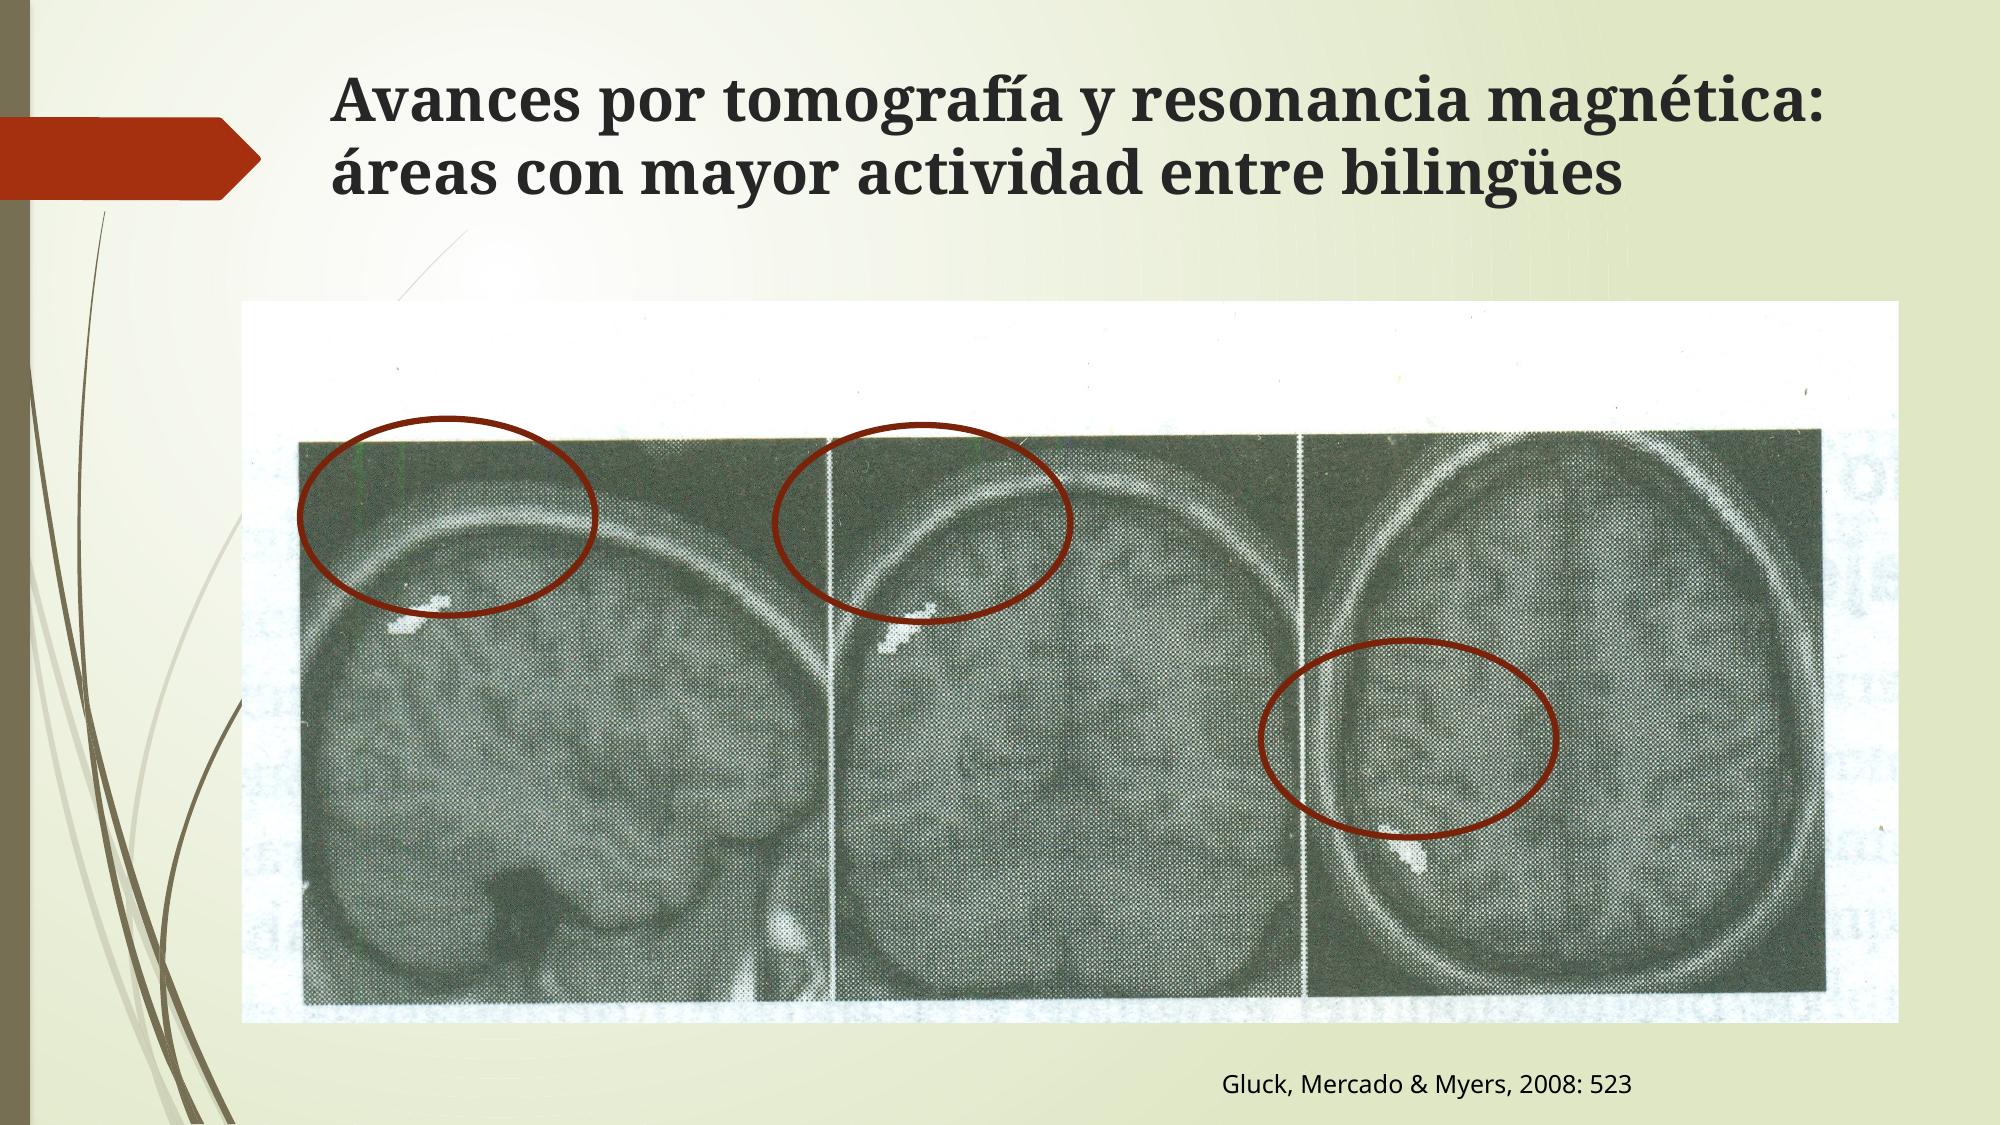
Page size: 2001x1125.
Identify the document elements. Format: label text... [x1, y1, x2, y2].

text_box Gluck, Mercado & Myers, 2008: 523 [1207, 1060, 1833, 1106]
title Avances por tomografía y resonancia magnética: áreas con mayor actividad entre bilingües [315, 53, 1888, 264]
picture [241, 301, 1899, 1024]
